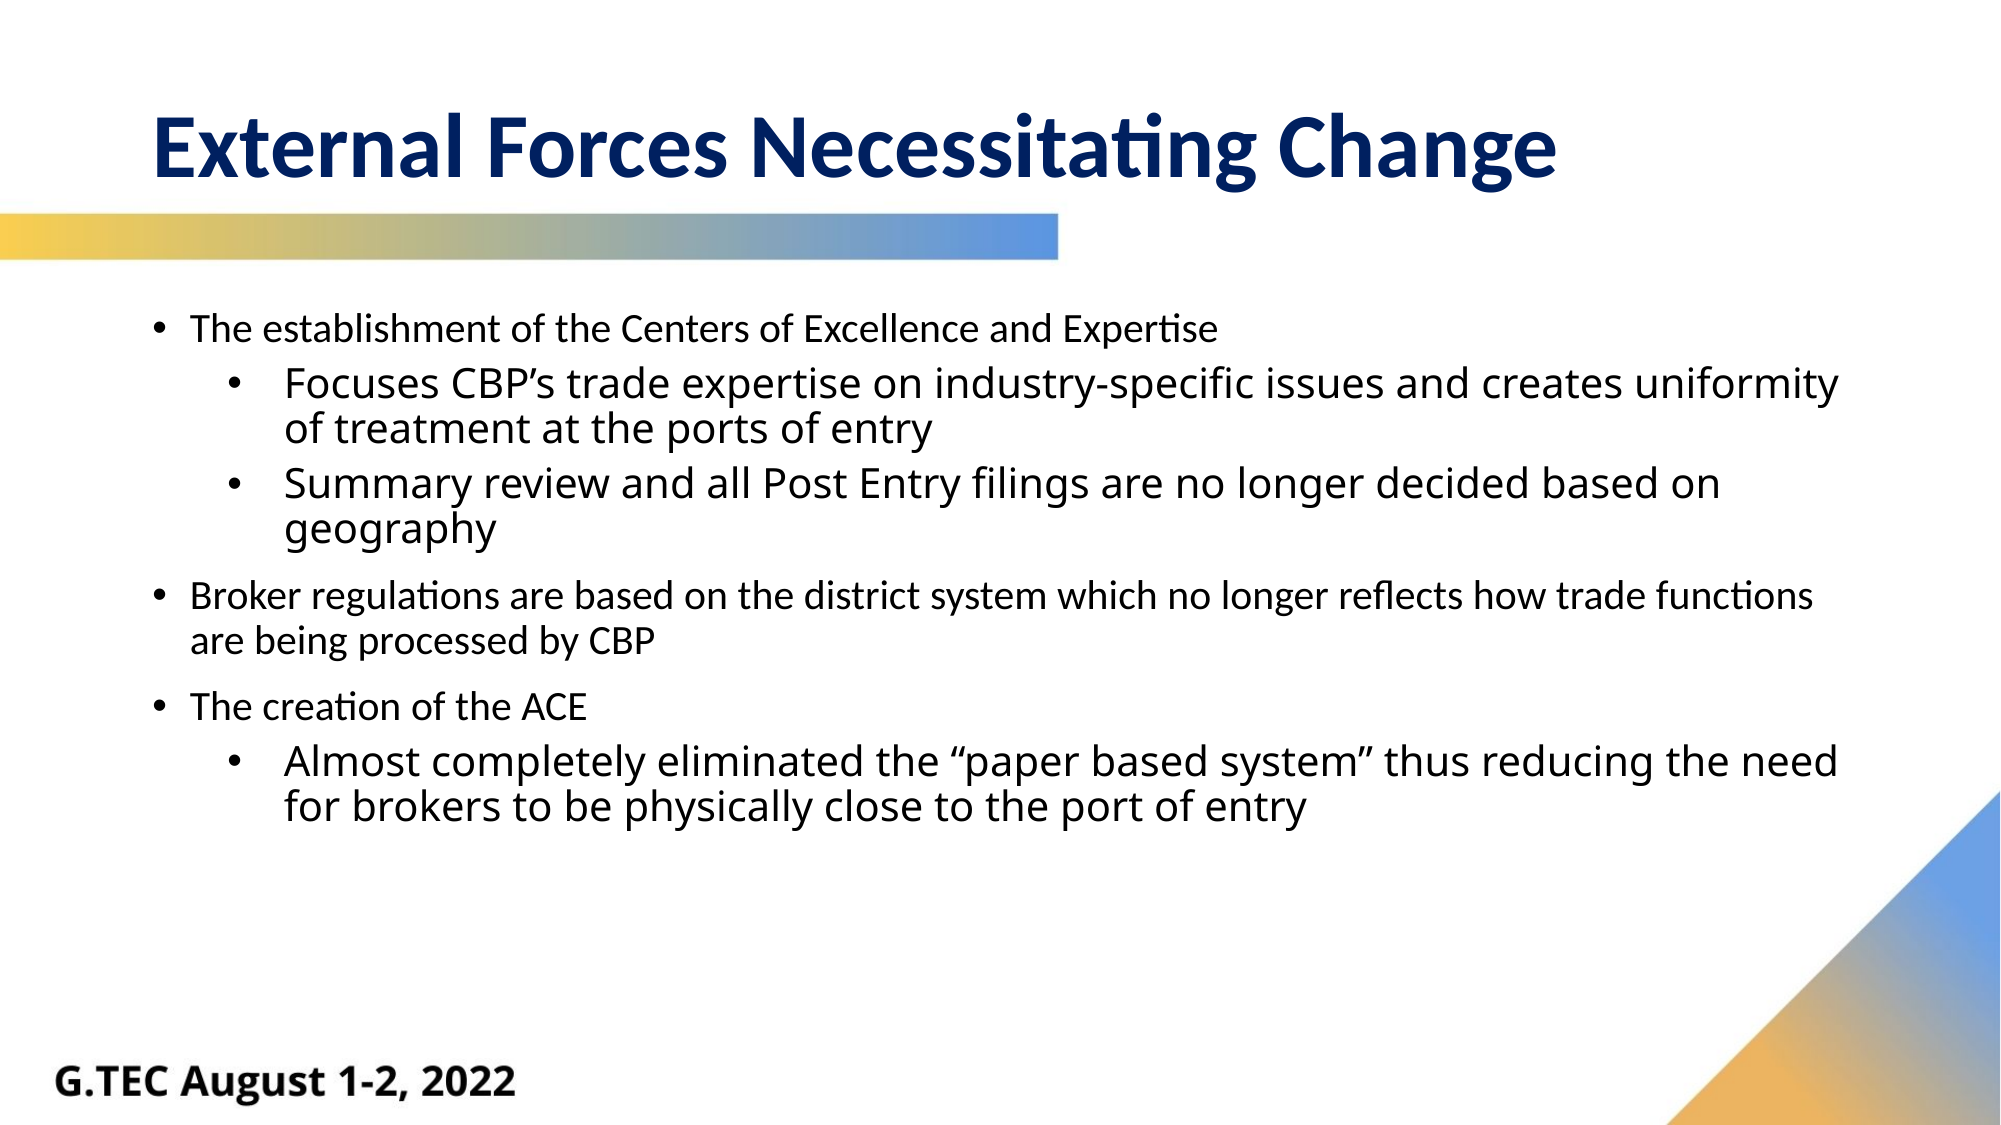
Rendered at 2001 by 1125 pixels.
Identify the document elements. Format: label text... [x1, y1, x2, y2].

picture [0, 0, 2001, 1125]
list The establishment of the Centers of Excellence and Expertise Focuses CBP’s trade expertise on industry-specific issues and creates uniformity of treatment at the ports of entry Summary review and all Post Entry filings are no longer decided based on geography Broker regulations are based on the district system which no longer reflects how trade functions are being processed by CBP The creation of the ACE Almost completely eliminated the “paper based system” thus reducing the need for brokers to be physically close to the port of entry [137, 299, 1863, 1014]
title External Forces Necessitating Change [137, 39, 1863, 257]
